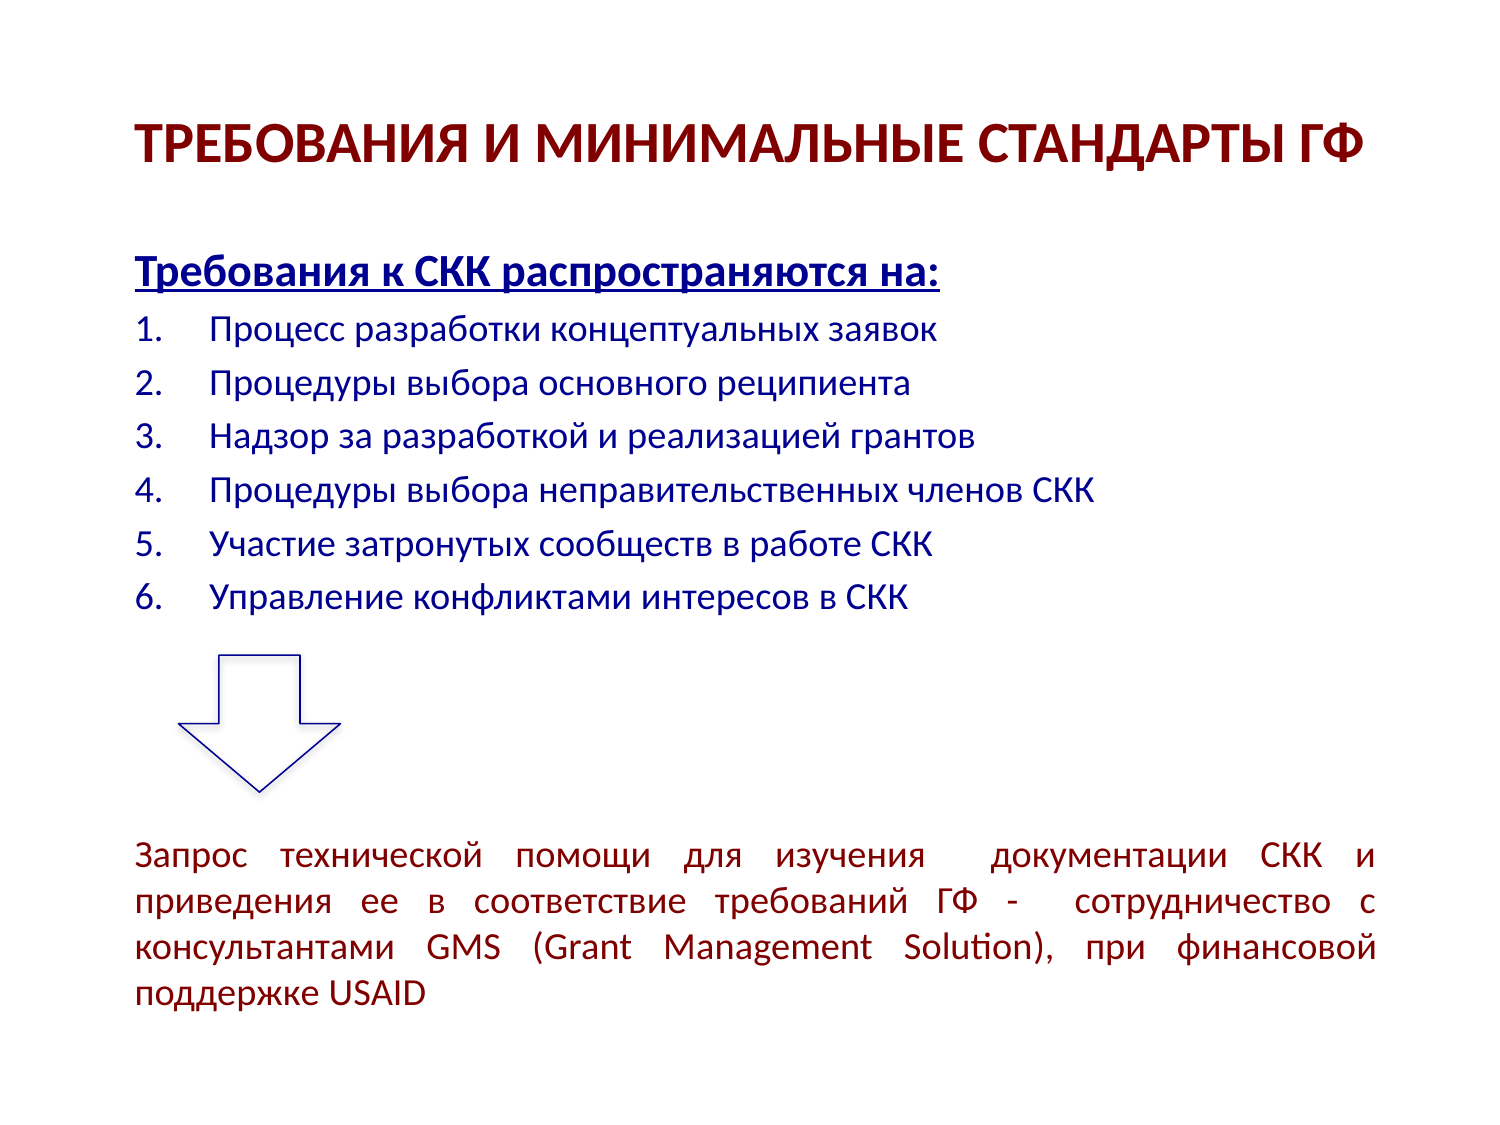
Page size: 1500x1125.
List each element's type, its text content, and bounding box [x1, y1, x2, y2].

text_box [177, 654, 342, 793]
title ТРЕБОВАНИЯ И МИНИМАЛЬНЫЕ СТАНДАРТЫ ГФ [75, 45, 1425, 233]
list Требования к СКК распространяются на: Процесс разработки концептуальных заявок Процедуры выбора основного реципиента Надзор за разработкой и реализацией грантов Процедуры выбора неправительственных членов СКК Участие затронутых сообществ в работе СКК Управление конфликтами интересов в СКК Запрос технической помощи для изучения документации СКК и приведения ее в соответствие требований ГФ - сотрудничество с консультантами GMS (Grant Management Solution), при финансовой поддержке USAID [119, 232, 1393, 1029]
